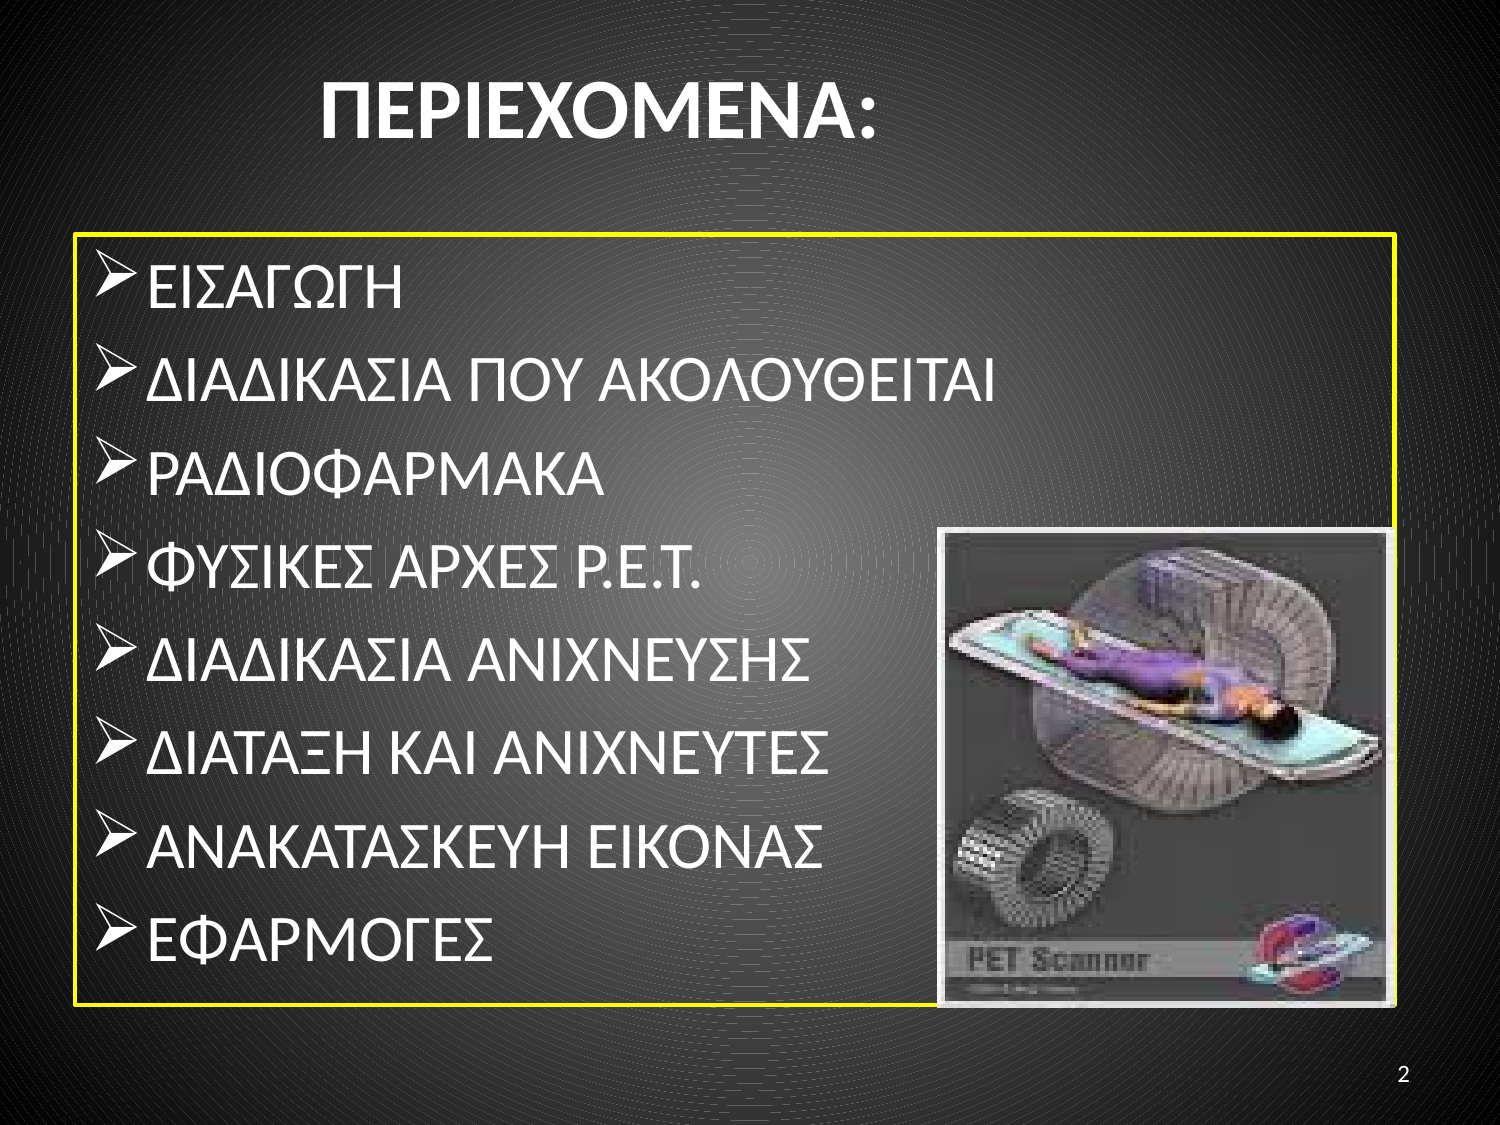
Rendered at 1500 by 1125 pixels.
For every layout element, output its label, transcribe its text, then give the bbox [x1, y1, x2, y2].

picture [937, 527, 1395, 1008]
list ΕΙΣΑΓΩΓΗ ΔΙΑΔΙΚΑΣΙΑ ΠΟΥ ΑΚΟΛΟΥΘΕΙΤΑΙ ΡΑΔΙΟΦΑΡΜΑΚΑ ΦΥΣΙΚΕΣ ΑΡΧΕΣ P.E.T. ΔΙΑΔΙΚΑΣΙΑ ΑΝΙΧΝΕΥΣΗΣ ΔΙΑΤΑΞΗ ΚΑΙ ΑΝΙΧΝΕΥΤΕΣ ΑΝΑΚΑΤΑΣΚΕΥΗ ΕΙΚΟΝΑΣ ΕΦΑΡΜΟΓΕΣ [75, 234, 1395, 1005]
slide_number 2 [1074, 1042, 1425, 1103]
text_box [70, 58, 1121, 178]
title ΠΕΡΙΕΧΟΜΕΝΑ: [75, 45, 1125, 164]
